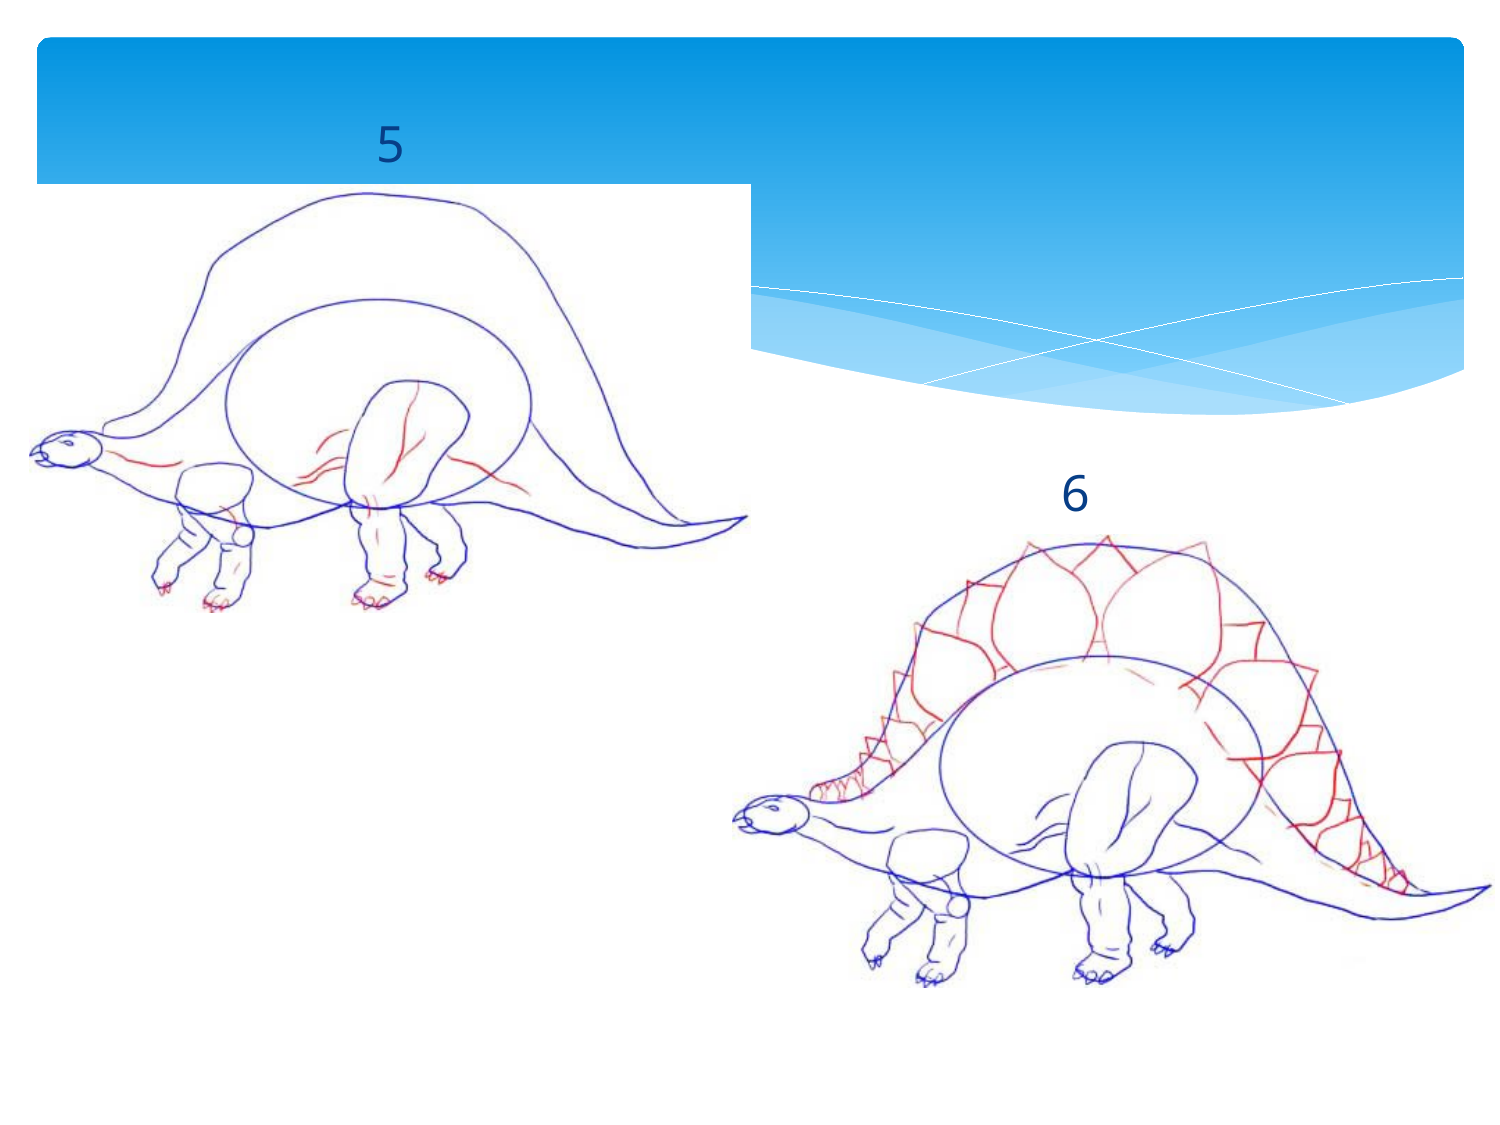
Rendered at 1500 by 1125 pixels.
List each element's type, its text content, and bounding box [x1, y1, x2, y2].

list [29, 184, 751, 614]
list 5 [76, 90, 704, 182]
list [731, 534, 1495, 988]
list 6 [762, 439, 1390, 532]
